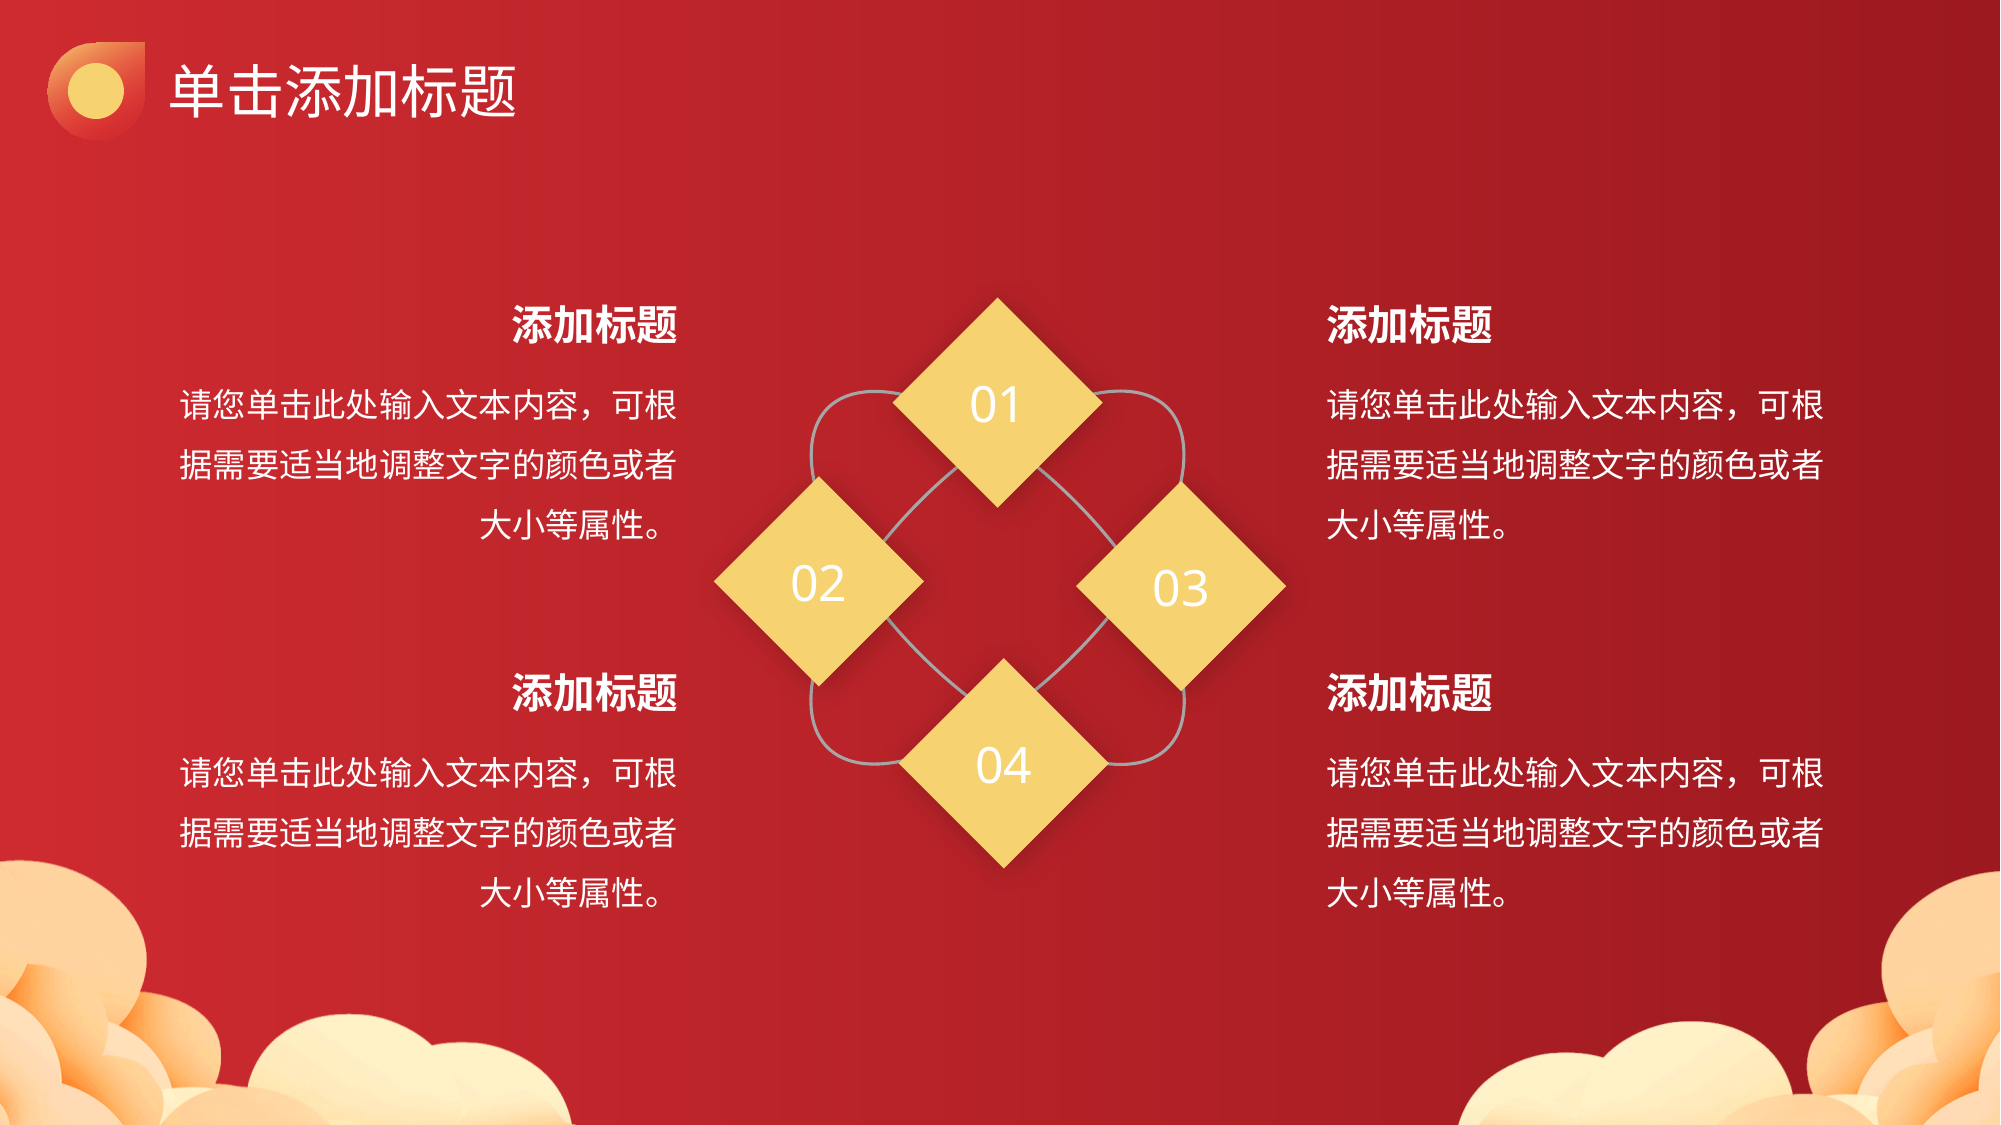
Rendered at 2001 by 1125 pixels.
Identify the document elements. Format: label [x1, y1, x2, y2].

text_box [155, 659, 694, 923]
text_box [47, 42, 567, 140]
text_box [1311, 659, 1845, 923]
picture [1440, 860, 2000, 1125]
picture [0, 844, 576, 1125]
text_box [713, 297, 1287, 869]
text_box [147, 291, 694, 555]
text_box [1311, 291, 1850, 555]
